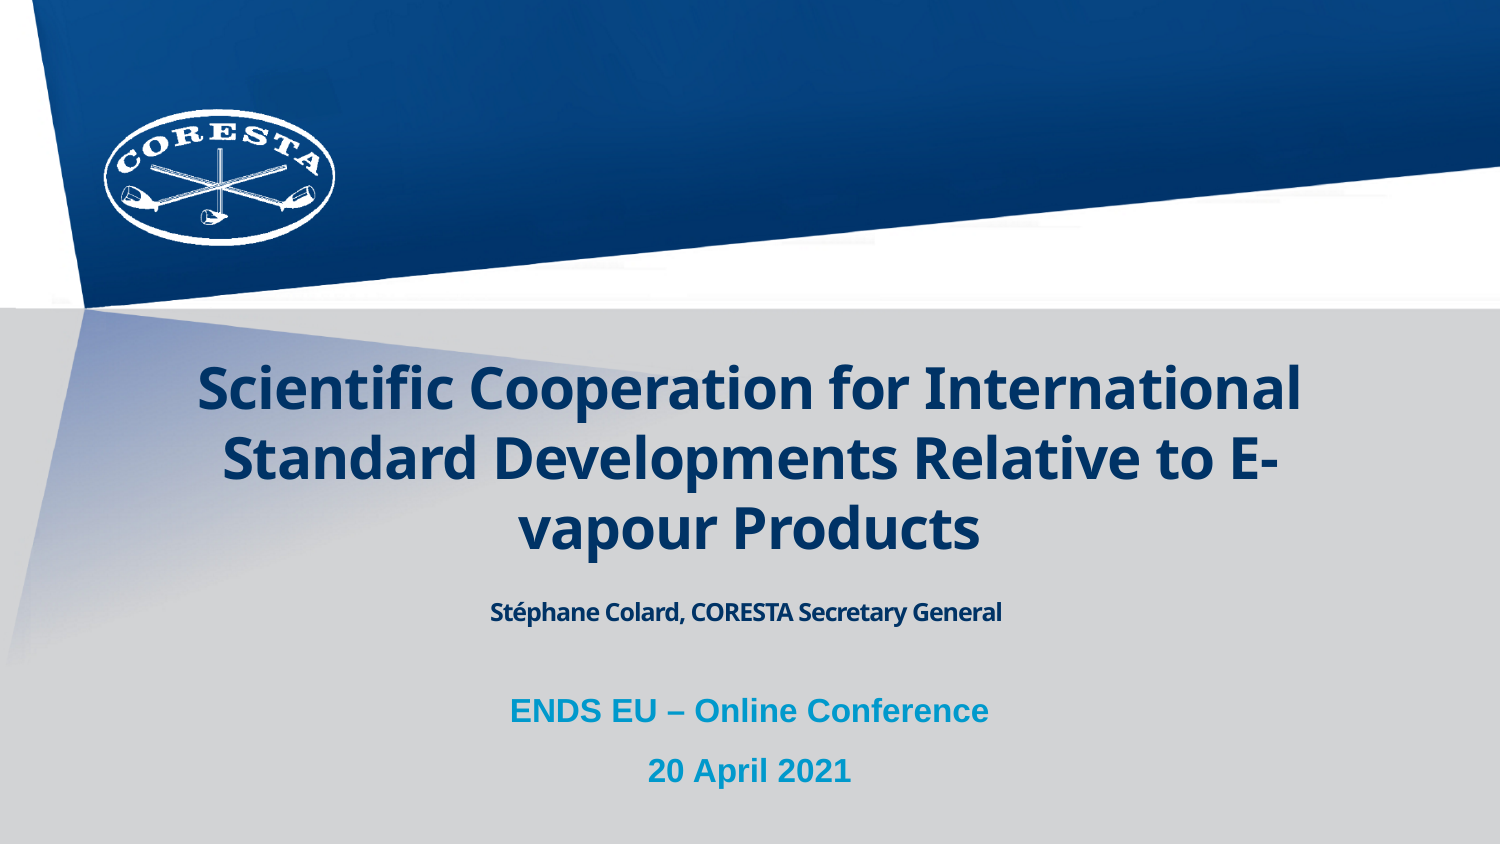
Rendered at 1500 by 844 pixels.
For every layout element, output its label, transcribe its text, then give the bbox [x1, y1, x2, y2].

picture [0, 0, 1500, 844]
title Scientific Cooperation for International Standard Developments Relative to E-vapour Products Stéphane Colard, CORESTA Secretary General [144, 426, 1356, 552]
subtitle ENDS EU – Online Conference 20 April 2021 [150, 682, 1350, 777]
